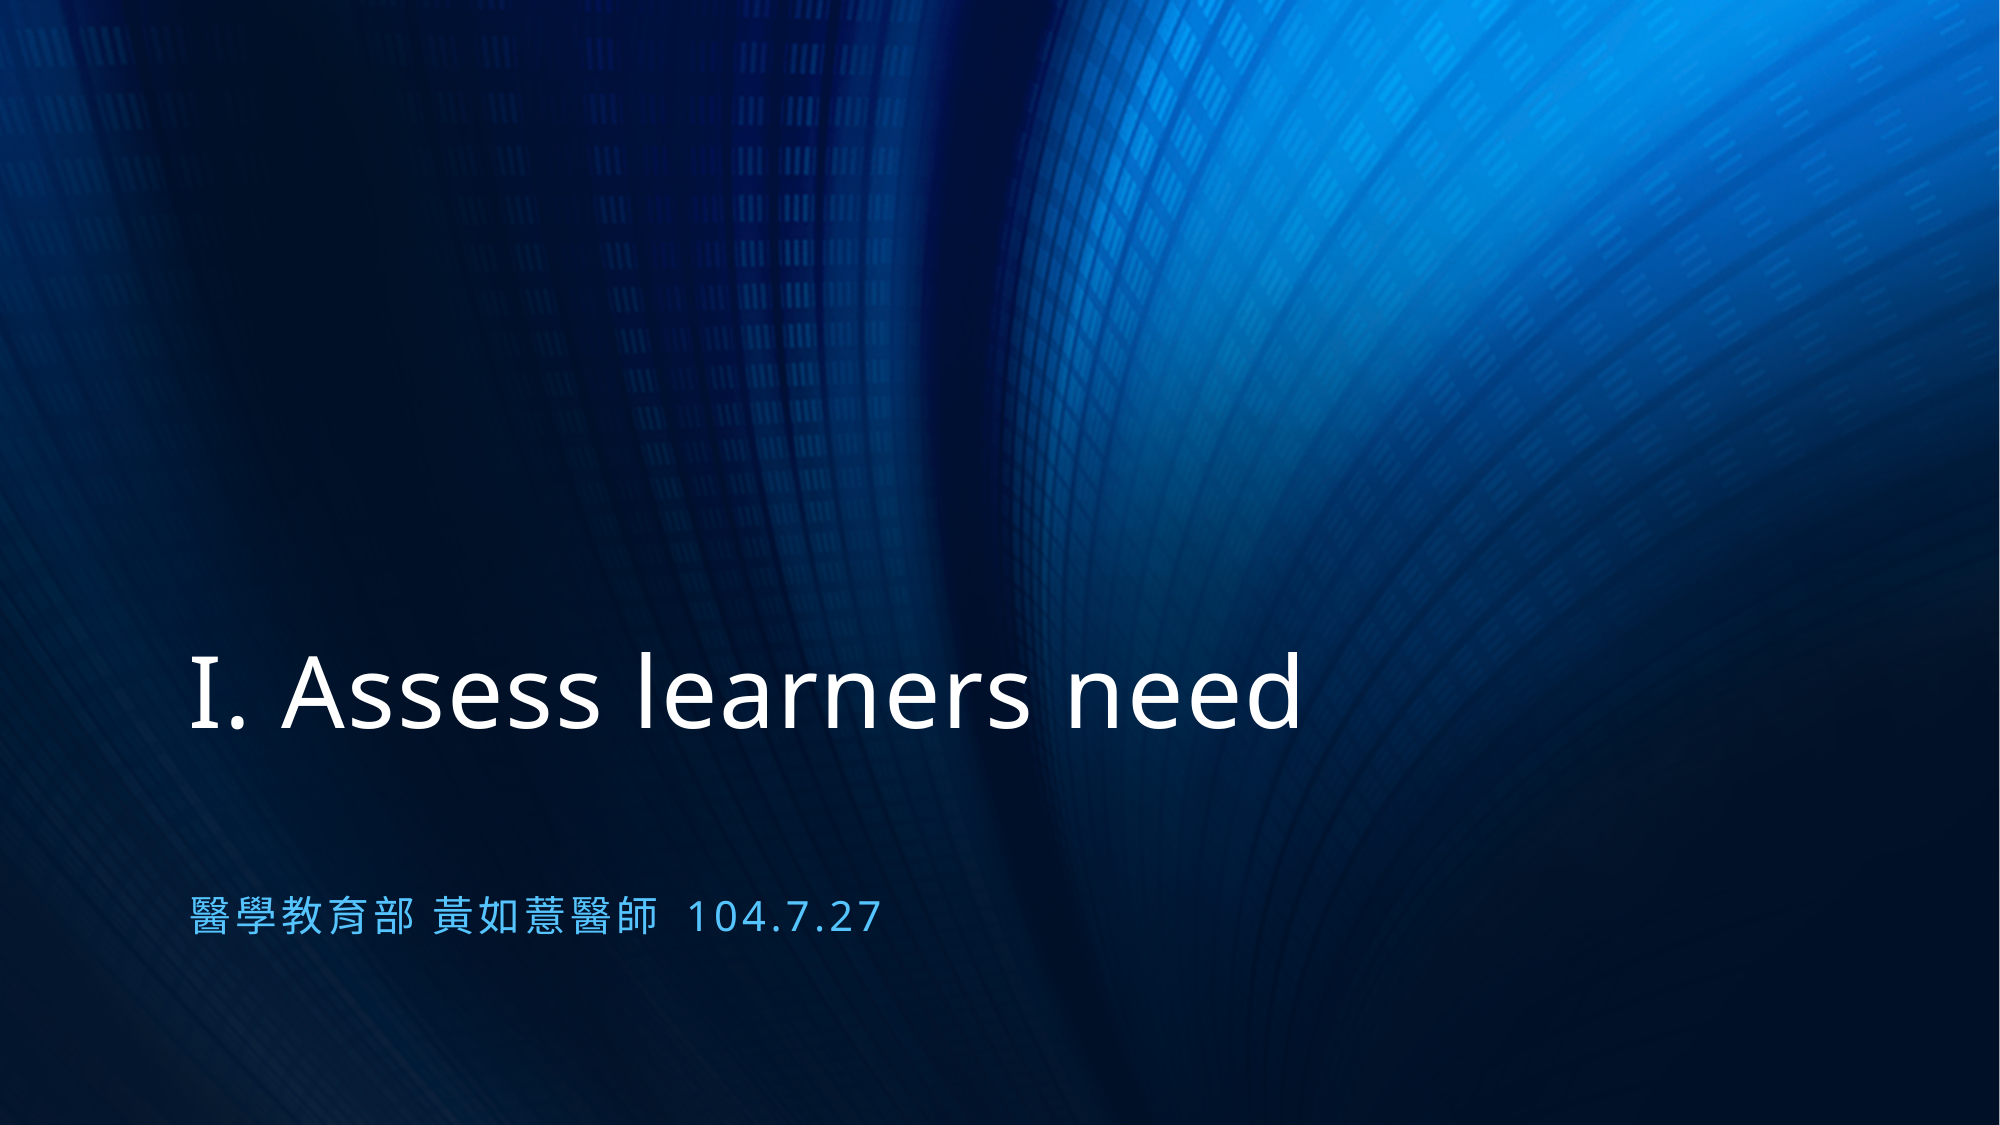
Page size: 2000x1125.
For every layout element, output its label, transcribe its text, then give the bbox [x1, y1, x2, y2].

list 醫學教育部 黃如薏醫師 104.7.27 [174, 887, 1600, 988]
title I. Assess learners need [173, 412, 1600, 875]
picture [0, 0, 2000, 1125]
